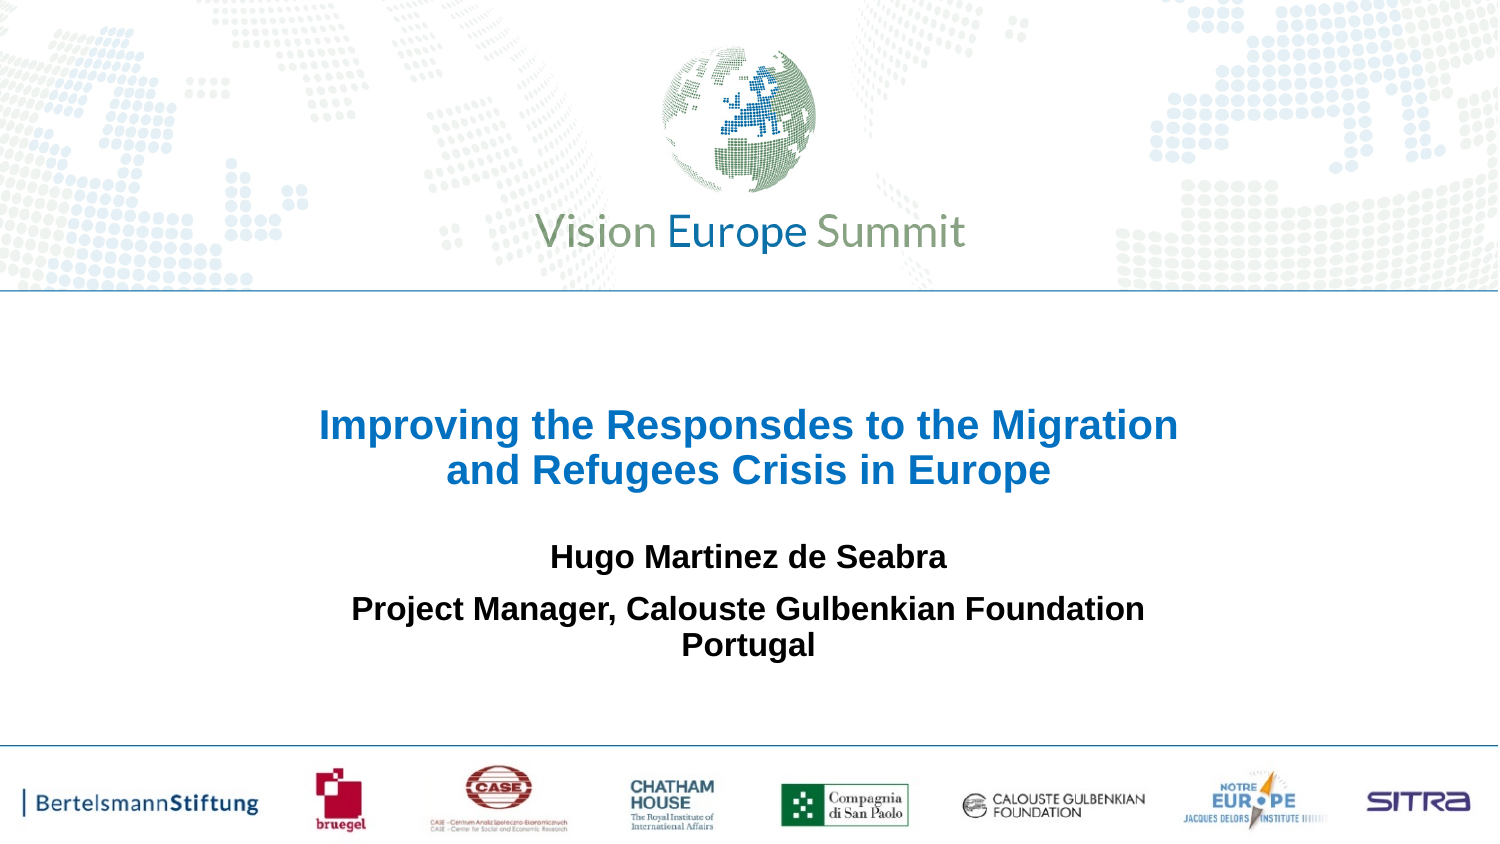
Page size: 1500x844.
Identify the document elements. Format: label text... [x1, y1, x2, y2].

picture [0, 0, 1498, 299]
picture [0, 745, 1498, 844]
subtitle Improving the Responsdes to the Migration and Refugees Crisis in Europe Hugo Martinez de Seabra Project Manager, Calouste Gulbenkian Foundation Portugal [276, 395, 1222, 495]
